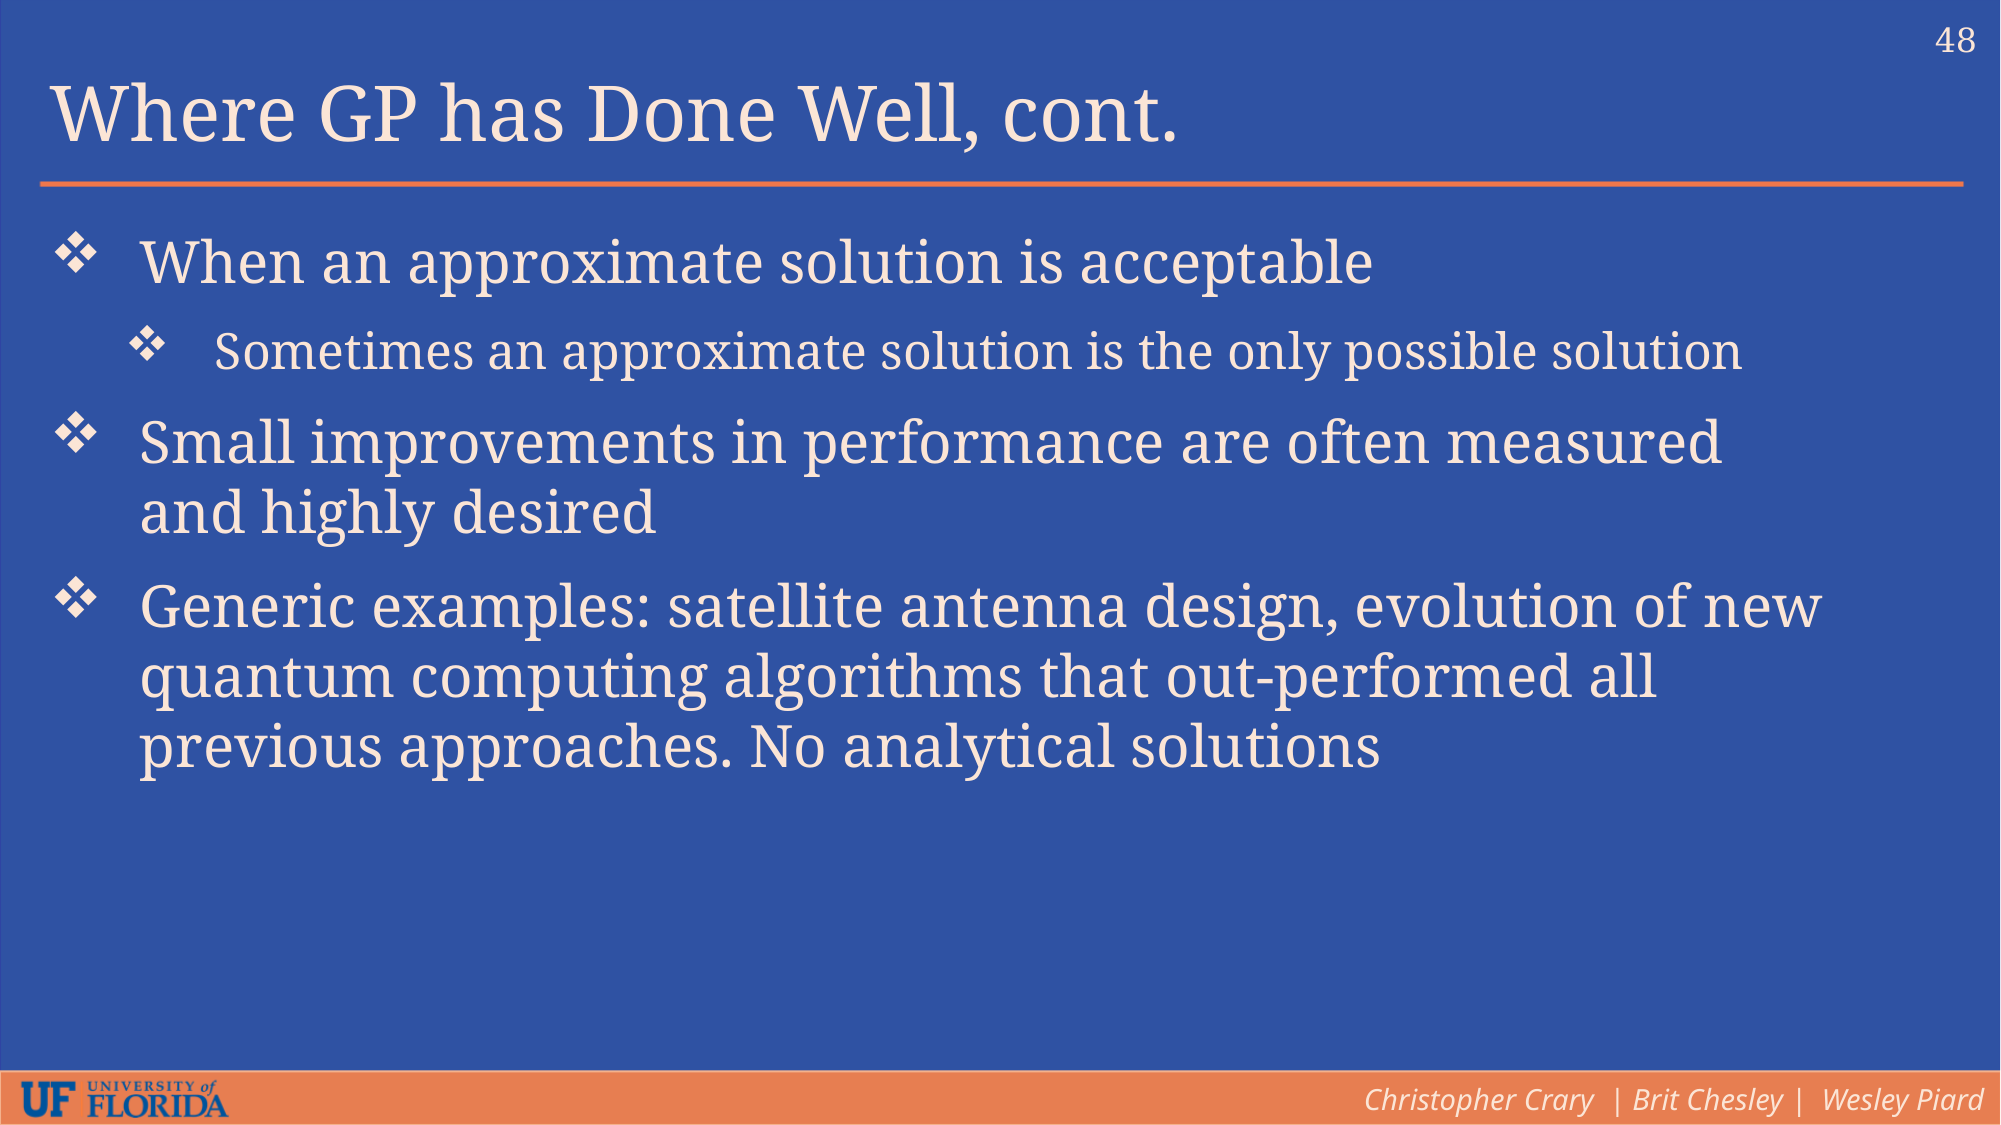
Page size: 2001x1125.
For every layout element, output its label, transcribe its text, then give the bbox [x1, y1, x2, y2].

text_box Christopher Crary | Brit Chesley | Wesley Piard [1276, 1072, 2000, 1125]
picture [0, 0, 2001, 1125]
text_box When an approximate solution is acceptable Sometimes an approximate solution is the only possible solution Small improvements in performance are often measured and highly desired Generic examples: satellite antenna design, evolution of new quantum computing algorithms that out-performed all previous approaches. No analytical solutions [34, 217, 1850, 1057]
slide_number 48 [1894, 8, 1993, 69]
text_box Where GP has Done Well, cont. [34, 68, 1939, 174]
